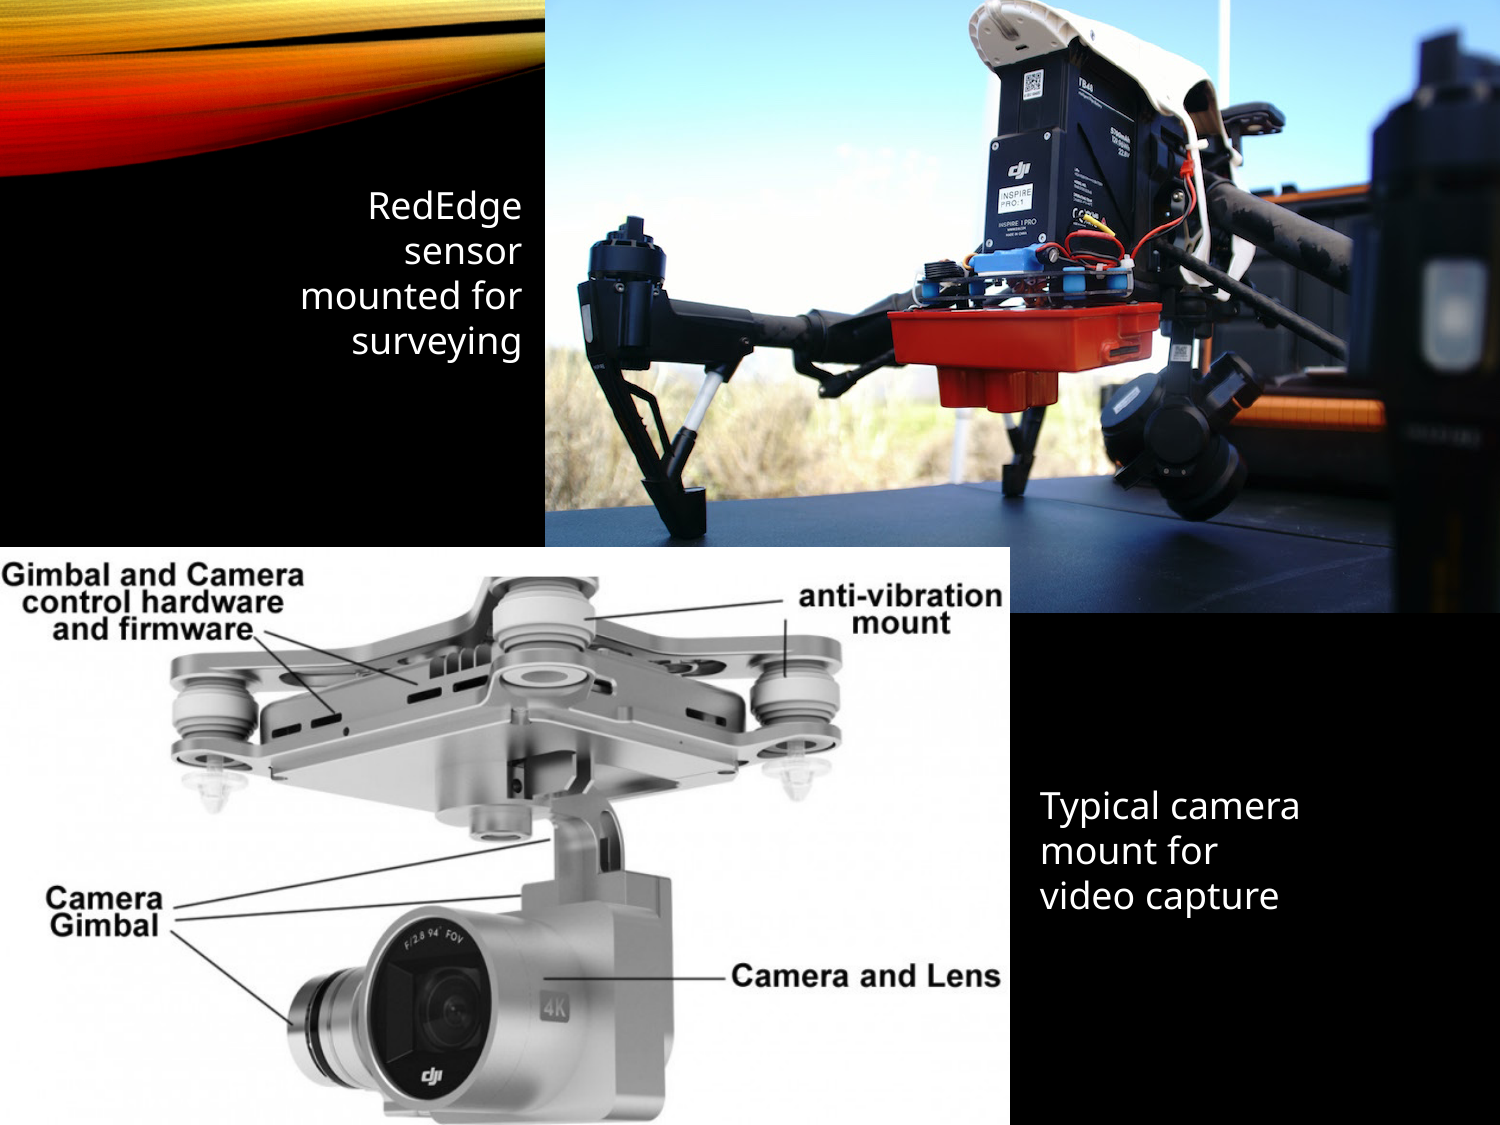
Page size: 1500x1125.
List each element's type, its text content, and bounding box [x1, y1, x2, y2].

text_box RedEdge sensor mounted for surveying [237, 174, 538, 370]
text_box Typical camera mount for video capture [1024, 774, 1325, 925]
picture [0, 0, 1500, 1125]
